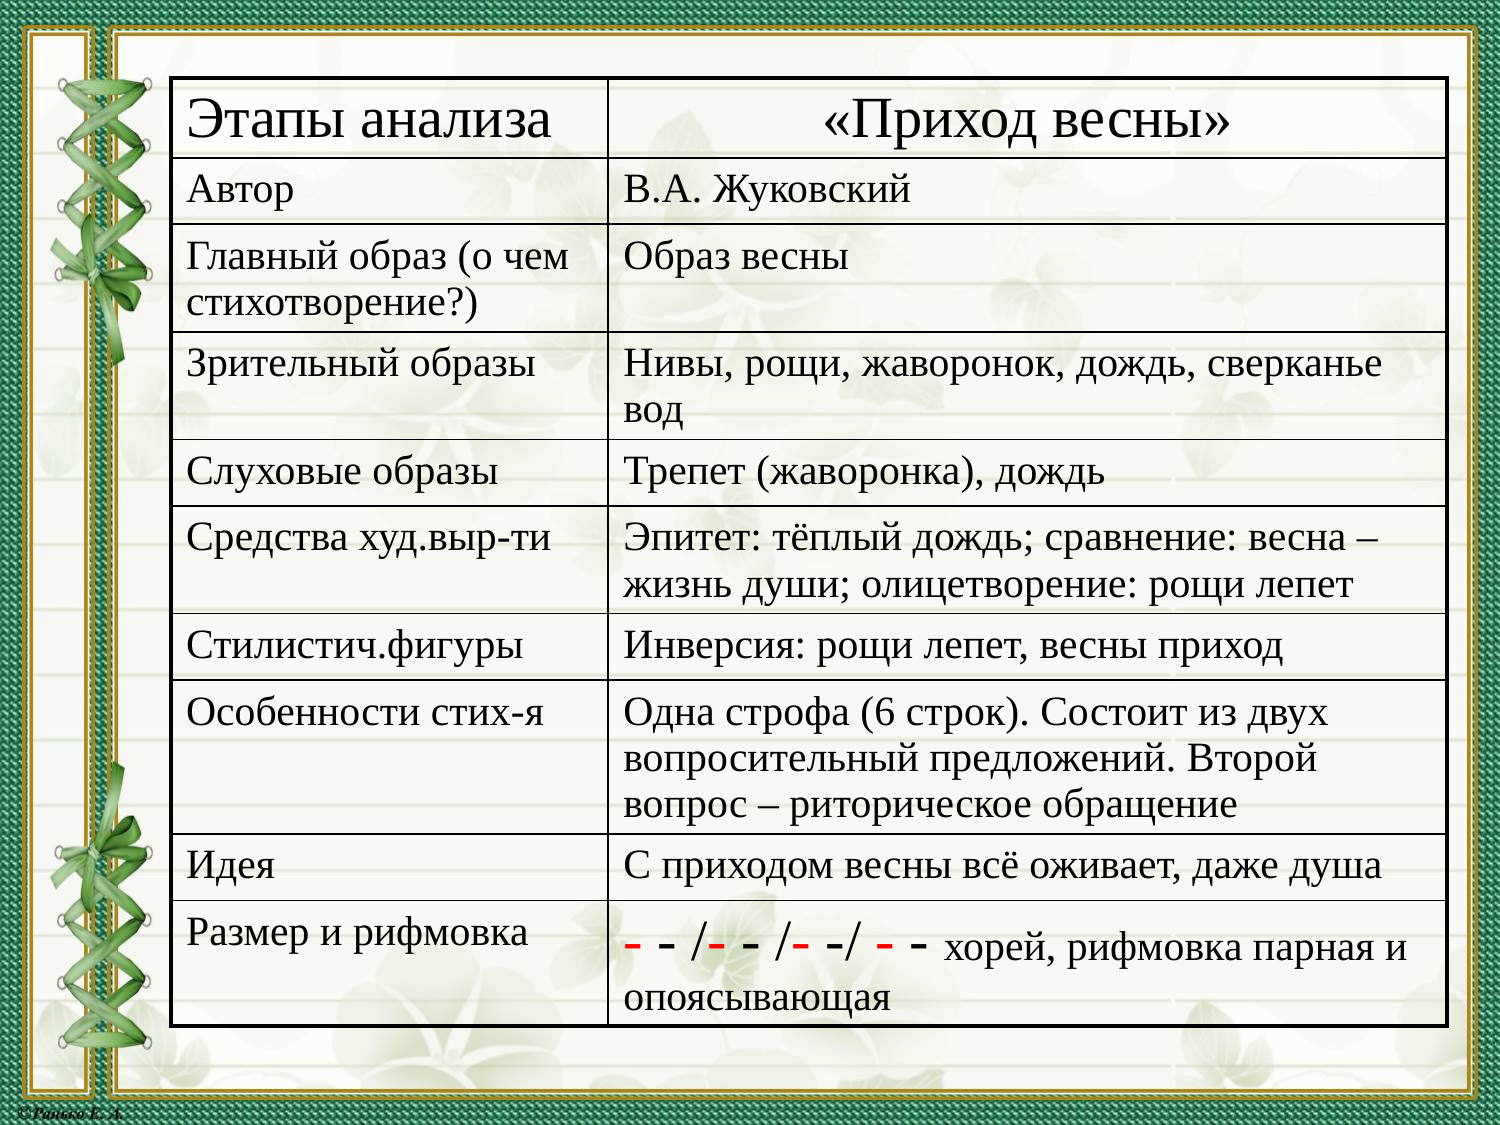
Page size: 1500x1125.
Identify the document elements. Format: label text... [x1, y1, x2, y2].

table_cell - - /- - /- -/ - - хорей, рифмовка парная и опоясывающая [609, 901, 1445, 1024]
table_cell Идея [173, 835, 607, 900]
picture [0, 0, 1500, 1125]
table_cell В.А. Жуковский [609, 159, 1445, 223]
table_cell Особенности стих-я [173, 681, 607, 833]
table_header «Приход весны» [609, 80, 1445, 157]
table_cell Одна строфа (6 строк). Состоит из двух вопросительный предложений. Второй вопрос – риторическое обращение [609, 681, 1445, 833]
table_cell Стилистич.фигуры [173, 614, 607, 679]
table_header Этапы анализа [173, 80, 607, 157]
table_cell Эпитет: тёплый дождь; сравнение: весна – жизнь души; олицетворение: рощи лепет [609, 507, 1445, 613]
table_cell Автор [173, 159, 607, 223]
table_cell Зрительный образы [173, 333, 607, 439]
table_cell С приходом весны всё оживает, даже душа [609, 835, 1445, 900]
table_cell Образ весны [609, 225, 1445, 331]
table_cell Инверсия: рощи лепет, весны приход [609, 614, 1445, 679]
table_cell Трепет (жаворонка), дождь [609, 440, 1445, 505]
table_cell Главный образ (о чем стихотворение?) [173, 225, 607, 331]
table_cell Нивы, рощи, жаворонок, дождь, сверканье вод [609, 333, 1445, 439]
table_cell Средства худ.выр-ти [173, 507, 607, 613]
table_cell Размер и рифмовка [173, 901, 607, 1024]
table_cell Слуховые образы [173, 440, 607, 505]
